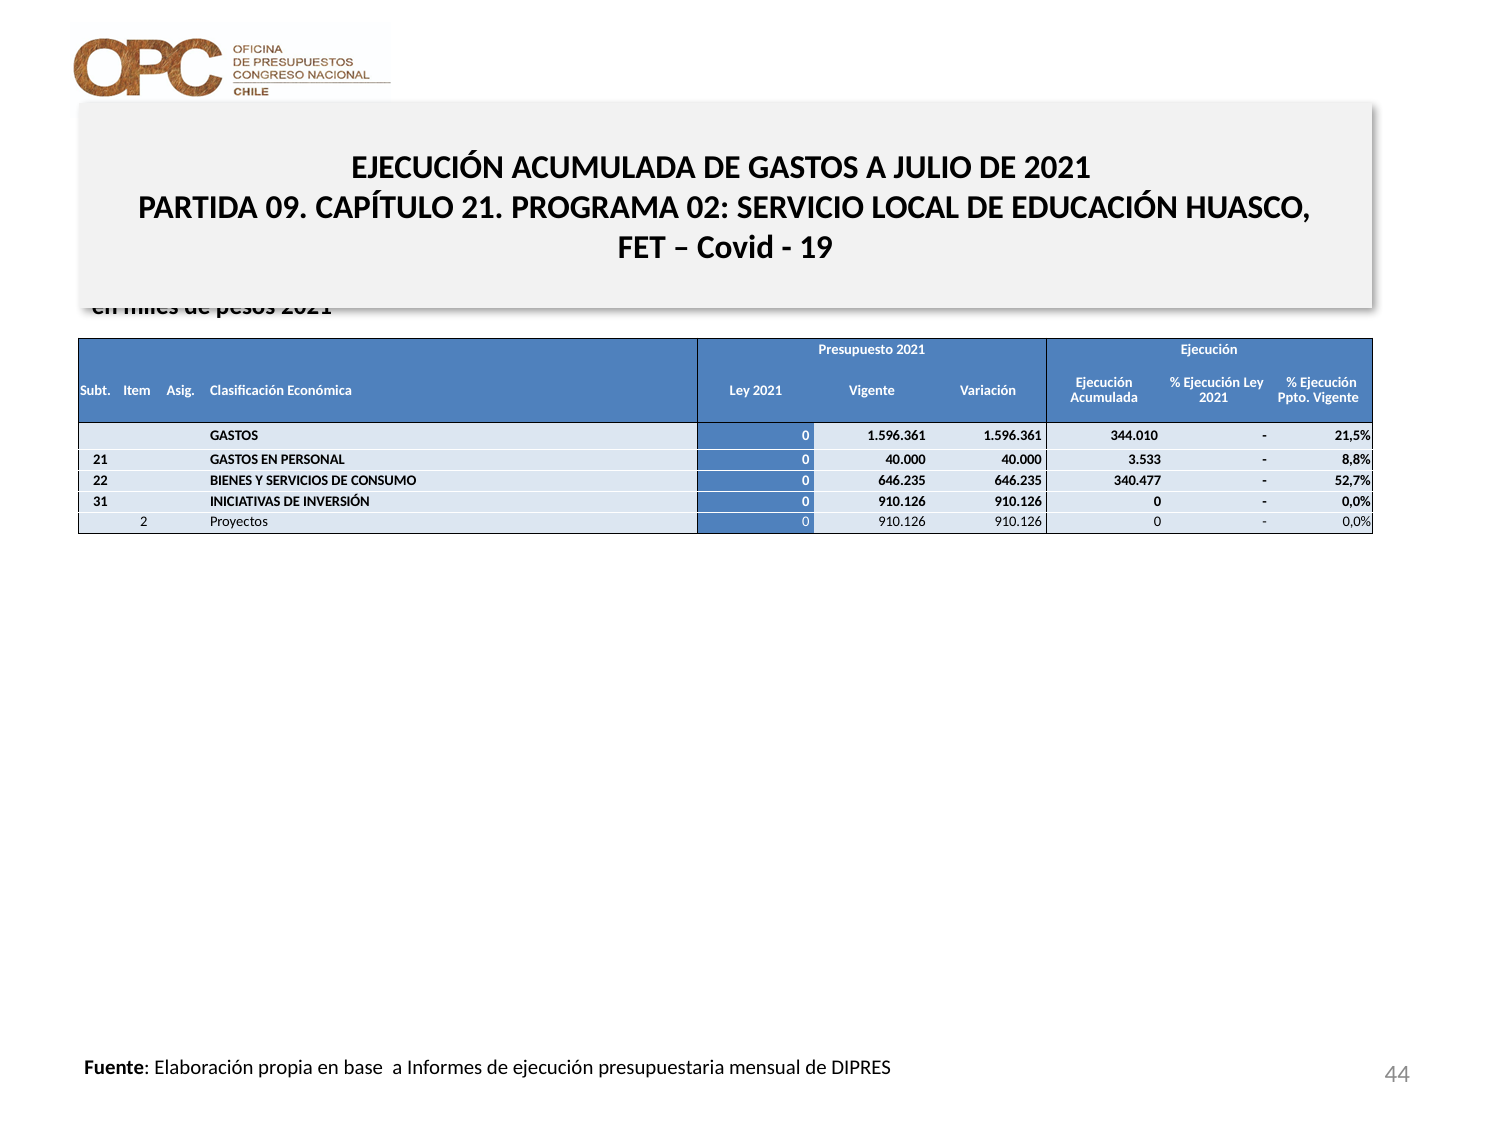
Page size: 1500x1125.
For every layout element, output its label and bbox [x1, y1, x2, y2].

table_header [1047, 339, 1372, 359]
table_cell [698, 359, 1046, 422]
table_header [79, 339, 697, 359]
table_cell [79, 359, 697, 422]
table_cell [1047, 450, 1372, 470]
slide_number [1074, 1042, 1425, 1103]
title [80, 103, 1371, 308]
table_cell [1047, 513, 1372, 533]
table_cell [1047, 359, 1372, 422]
picture [70, 22, 391, 118]
table_cell [79, 423, 697, 449]
table_cell [1047, 492, 1372, 512]
table_cell [79, 450, 697, 470]
table_cell [698, 492, 1046, 512]
table_cell [79, 513, 697, 533]
table_cell [79, 492, 697, 512]
table_cell [698, 471, 1046, 491]
table_cell [79, 471, 697, 491]
table_cell [1047, 471, 1372, 491]
table_cell [698, 513, 1046, 533]
table_cell [1047, 423, 1372, 449]
table_header [698, 339, 1046, 359]
text_box [77, 282, 1371, 330]
table_cell [698, 450, 1046, 470]
table_cell [698, 423, 1046, 449]
